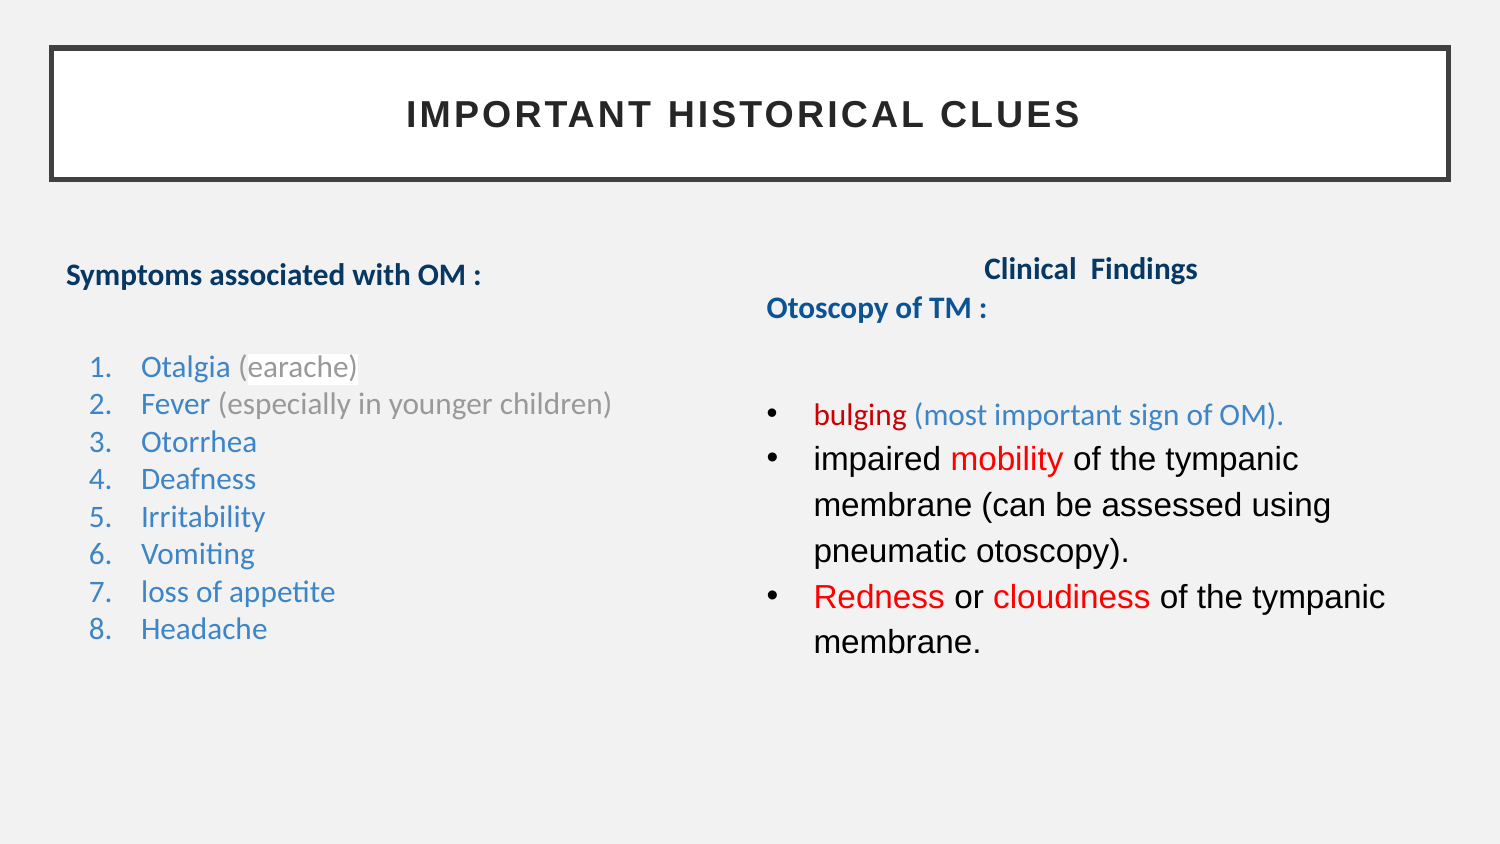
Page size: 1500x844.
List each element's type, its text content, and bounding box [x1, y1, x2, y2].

list Symptoms associated with OM : Otalgia (earache) Fever (especially in younger children) Otorrhea Deafness Irritability Vomiting loss of appetite Headache [51, 220, 652, 725]
title Important historical clues [49, 45, 1451, 182]
text_box Clinical Findings Otoscopy of TM : bulging (most important sign of OM). impaired mobility of the tympanic membrane (can be assessed using pneumatic otoscopy). Redness or cloudiness of the tympanic membrane. [751, 238, 1432, 671]
